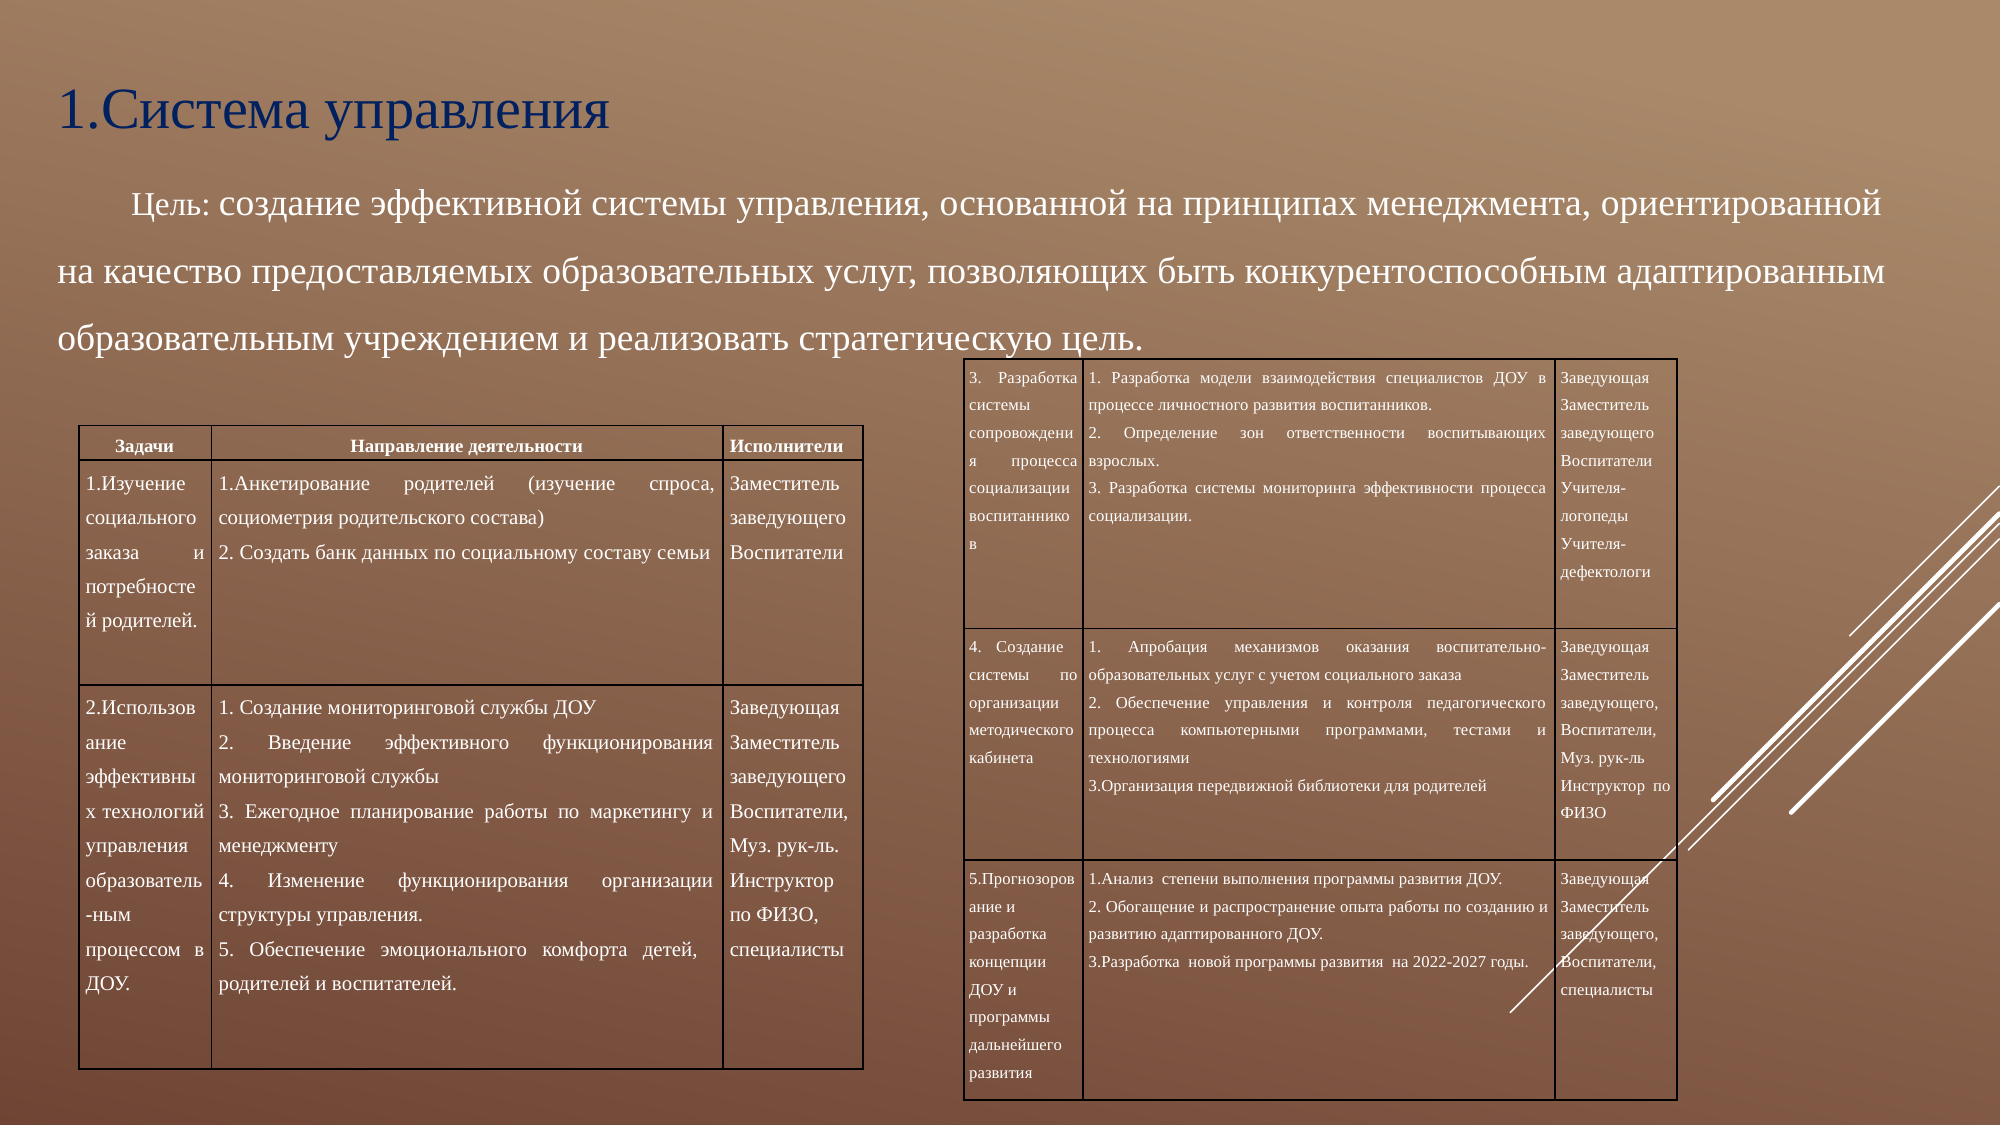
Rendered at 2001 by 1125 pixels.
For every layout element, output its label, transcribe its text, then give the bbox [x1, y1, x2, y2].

table_cell Заместитель заведующего Воспитатели [724, 461, 862, 684]
table_cell 1. Создание мониторинговой службы ДОУ 2. Введение эффективного функционирования мониторинговой службы 3. Ежегодное планирование работы по маркетингу и менеджменту 4. Изменение функционирования организации структуры управления. 5. Обеспечение эмоционального комфорта детей, родителей и воспитателей. [212, 686, 722, 1068]
table_cell Заведующая Заместитель заведующего Воспитатели, Муз. рук-ль. Инструктор по ФИЗО, специалисты [724, 686, 862, 1068]
table_cell Заведующая Заместитель заведующего, Воспитатели, Муз. рук-ль Инструктор по ФИЗО [1556, 629, 1676, 859]
table_cell 1.Анкетирование родителей (изучение спроса, социометрия родительского состава) 2. Создать банк данных по социальному составу семьи [212, 461, 722, 684]
table_header Исполнители [724, 426, 862, 459]
text_box 1.Система управления [42, 62, 1233, 148]
table_header Заведующая Заместитель заведующего Воспитатели Учителя-логопеды Учителя-дефектологи [1556, 360, 1676, 628]
table_cell 1.Изучение социального заказа и потребностей родителей. [80, 461, 211, 684]
table_header 1. Разработка модели взаимодействия специалистов ДОУ в процессе личностного развития воспитанников. 2. Определение зон ответственности воспитывающих взрослых. 3. Разработка системы мониторинга эффективности процесса социализации. [1084, 360, 1554, 628]
table_header Направление деятельности [212, 426, 722, 459]
text_box Цель: создание эффективной системы управления, основанной на принципах менеджмента, ориентированной на качество предоставляемых образовательных услуг, позволяющих быть конкурентоспособным адаптированным образовательным учреждением и реализовать стратегическую цель. [42, 148, 1910, 366]
table_cell Заведующая Заместитель заведующего, Воспитатели, специалисты [1556, 861, 1676, 1099]
table_header Задачи [80, 426, 211, 459]
table_header 3. Разработка системы сопровождения процесса социализации воспитанников [965, 360, 1082, 628]
table_cell 1. Апробация механизмов оказания воспитательно-образовательных услуг с учетом социального заказа 2. Обеспечение управления и контроля педагогического процесса компьютерными программами, тестами и технологиями 3.Организация передвижной библиотеки для родителей [1084, 629, 1554, 859]
table_cell 4. Создание системы по организации методического кабинета [965, 629, 1082, 859]
table_cell 5.Прогнозорование и разработка концепции ДОУ и программы дальнейшего развития [965, 861, 1082, 1099]
table_cell 1.Анализ степени выполнения программы развития ДОУ. 2. Обогащение и распространение опыта работы по созданию и развитию адаптированного ДОУ. 3.Разработка новой программы развития на 2022-2027 годы. [1084, 861, 1554, 1099]
table_cell 2.Использование эффективных технологий управления образователь-ным процессом в ДОУ. [80, 686, 211, 1068]
